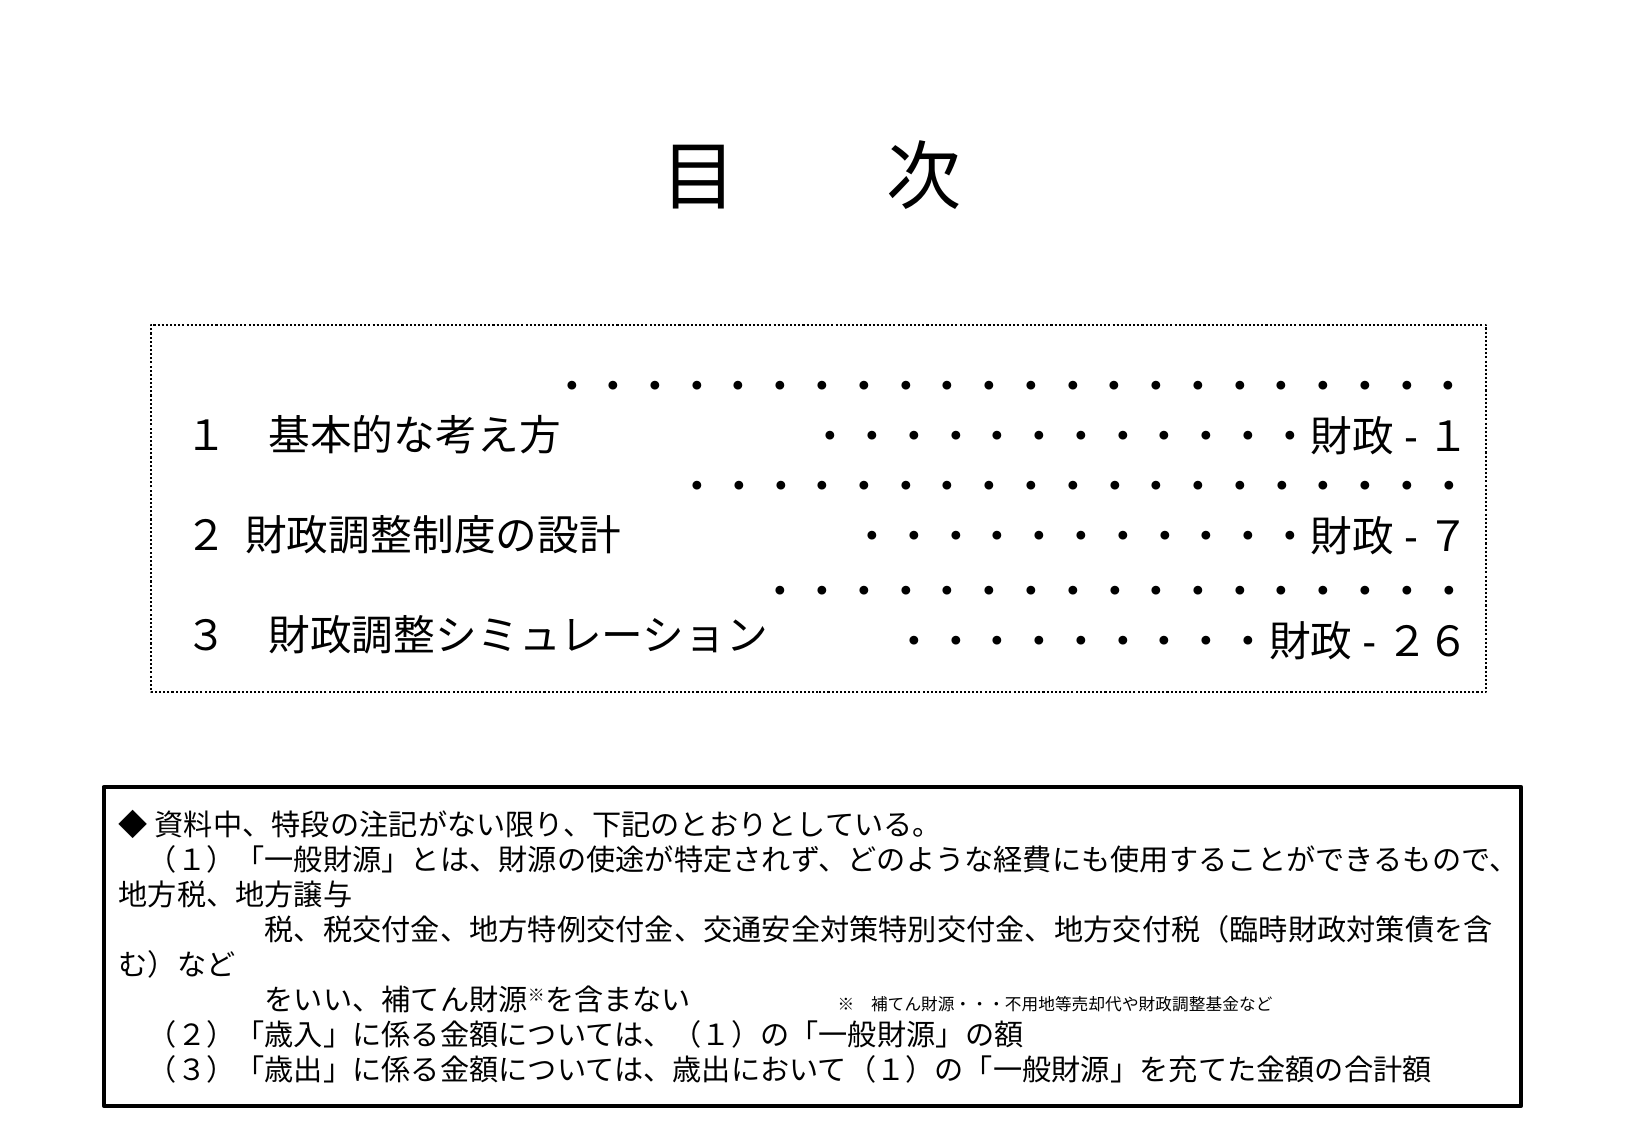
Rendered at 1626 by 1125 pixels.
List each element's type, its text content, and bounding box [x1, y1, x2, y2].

text_box ◆資料中、特段の注記がない限り、下記のとおりとしている。 （１）「一般財源」とは、財源の使途が特定されず、どのような経費にも使用することができるもので、地方税、地方譲与 税、税交付金、地方特例交付金、交通安全対策特別交付金、地方交付税（臨時財政対策債を含む）など をいい、補てん財源※を含まない ※ 補てん財源・・・不用地等売却代や財政調整基金など （２）「歳入」に係る金額については、（１）の「一般財源」の額 （３）「歳出」に係る金額については、歳出において（１）の「一般財源」を充てた金額の合計額 [102, 785, 1523, 1108]
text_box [150, 324, 1487, 693]
title 目 次 [136, 79, 1487, 268]
